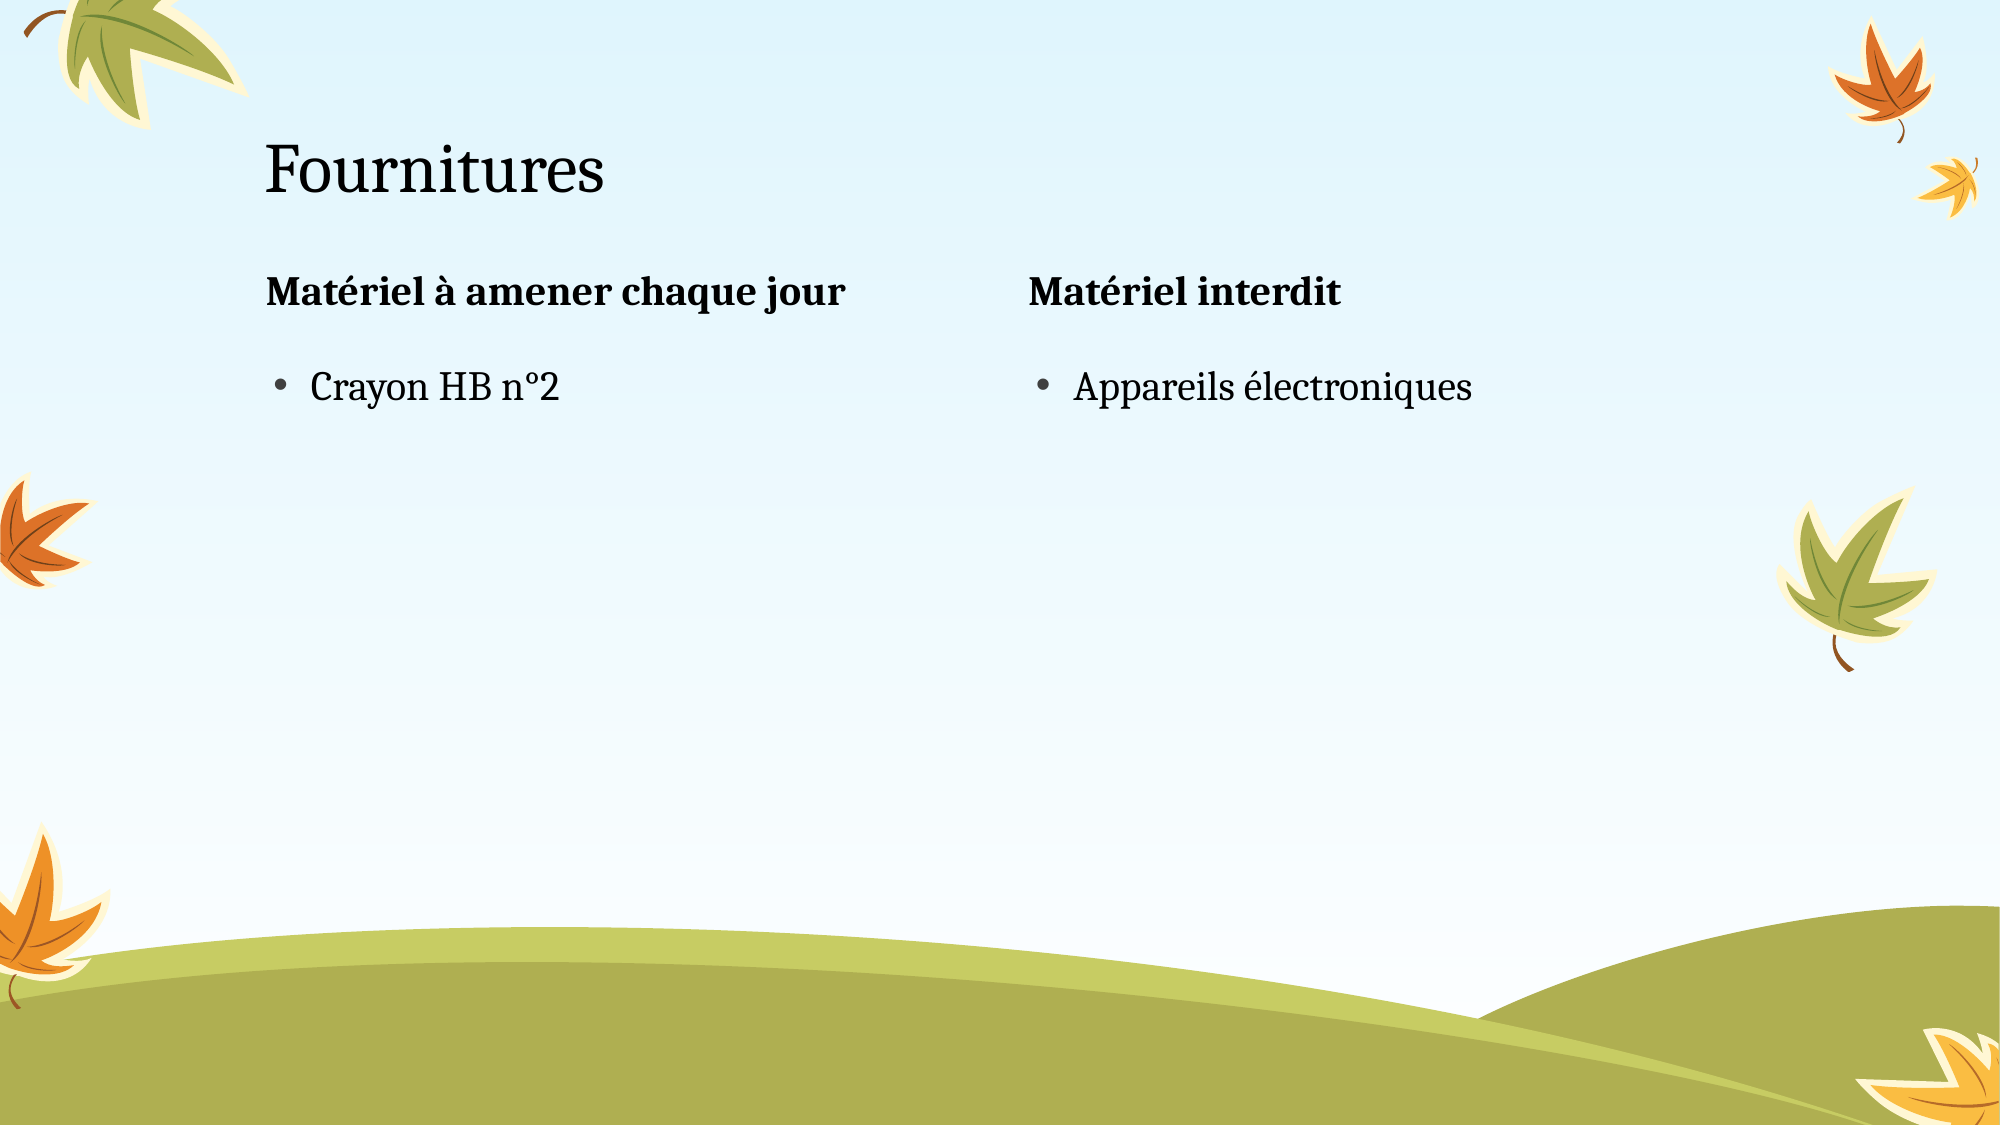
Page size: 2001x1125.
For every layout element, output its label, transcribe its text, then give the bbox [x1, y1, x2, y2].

list Matériel interdit [1013, 225, 1749, 351]
title Fournitures [249, 12, 1749, 216]
list Appareils électroniques [1013, 351, 1749, 925]
list Matériel à amener chaque jour [250, 225, 986, 351]
list Crayon HB n°2 [250, 351, 986, 925]
